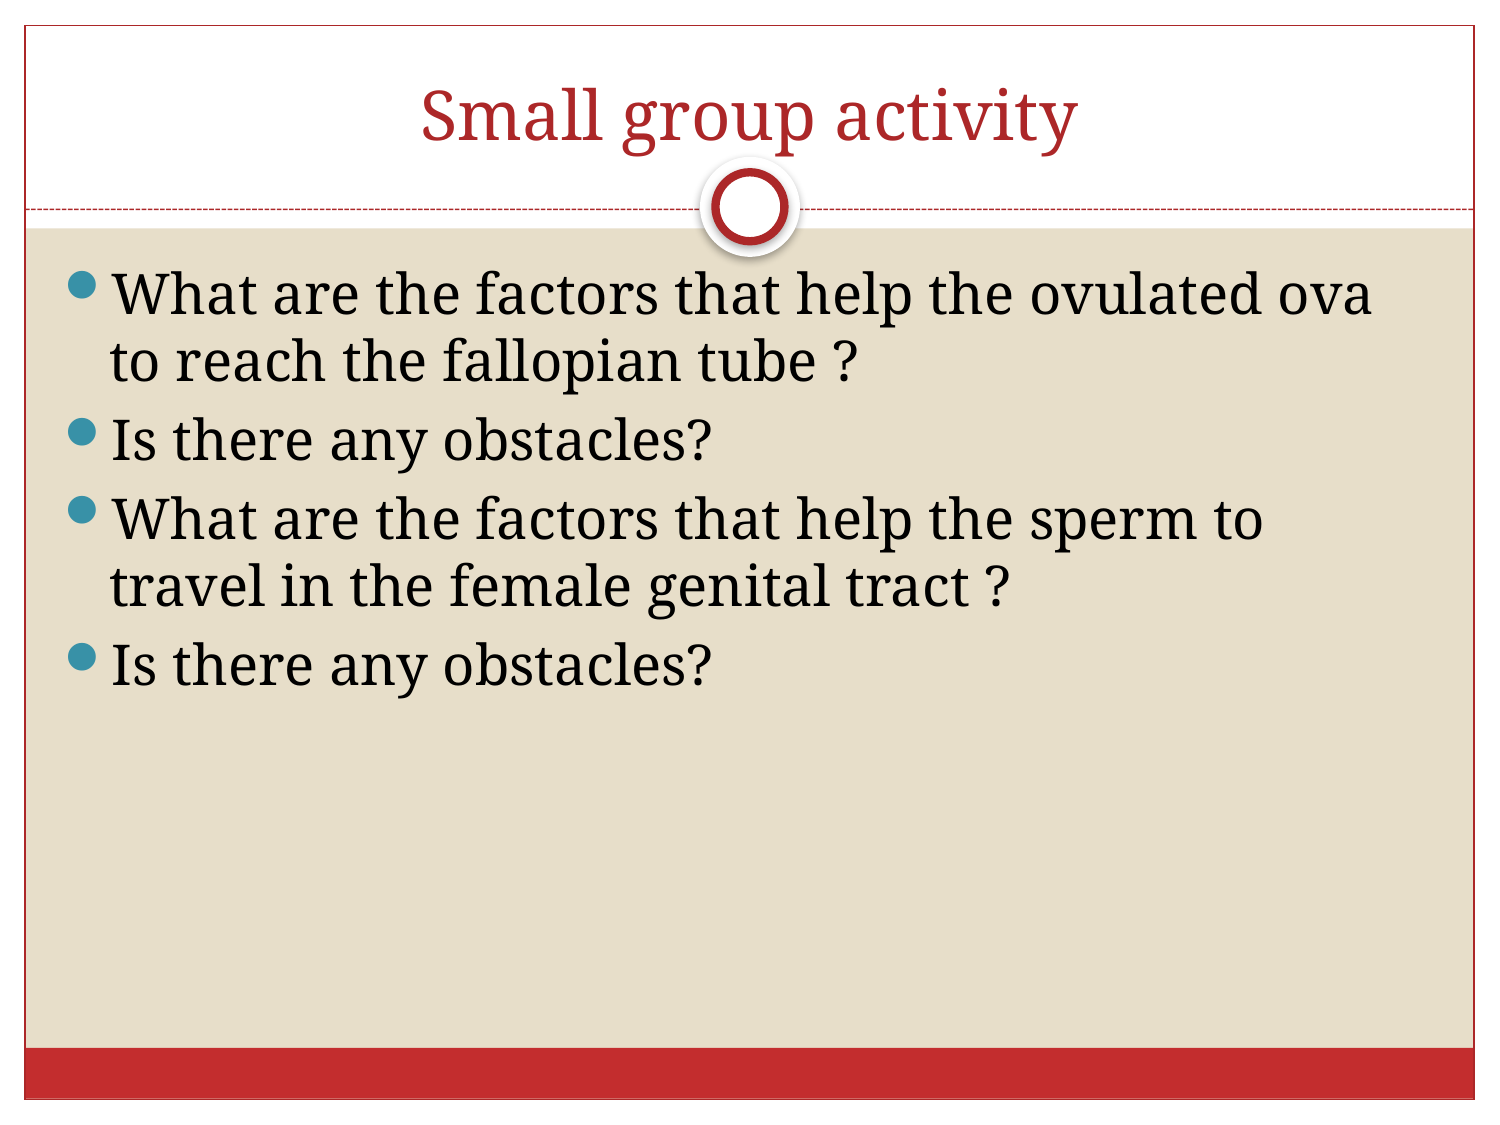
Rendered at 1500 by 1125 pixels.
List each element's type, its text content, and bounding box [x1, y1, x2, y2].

list What are the factors that help the ovulated ova to reach the fallopian tube ? Is there any obstacles? What are the factors that help the sperm to travel in the female genital tract ? Is there any obstacles? [49, 250, 1445, 1001]
title Small group activity [49, 37, 1450, 162]
